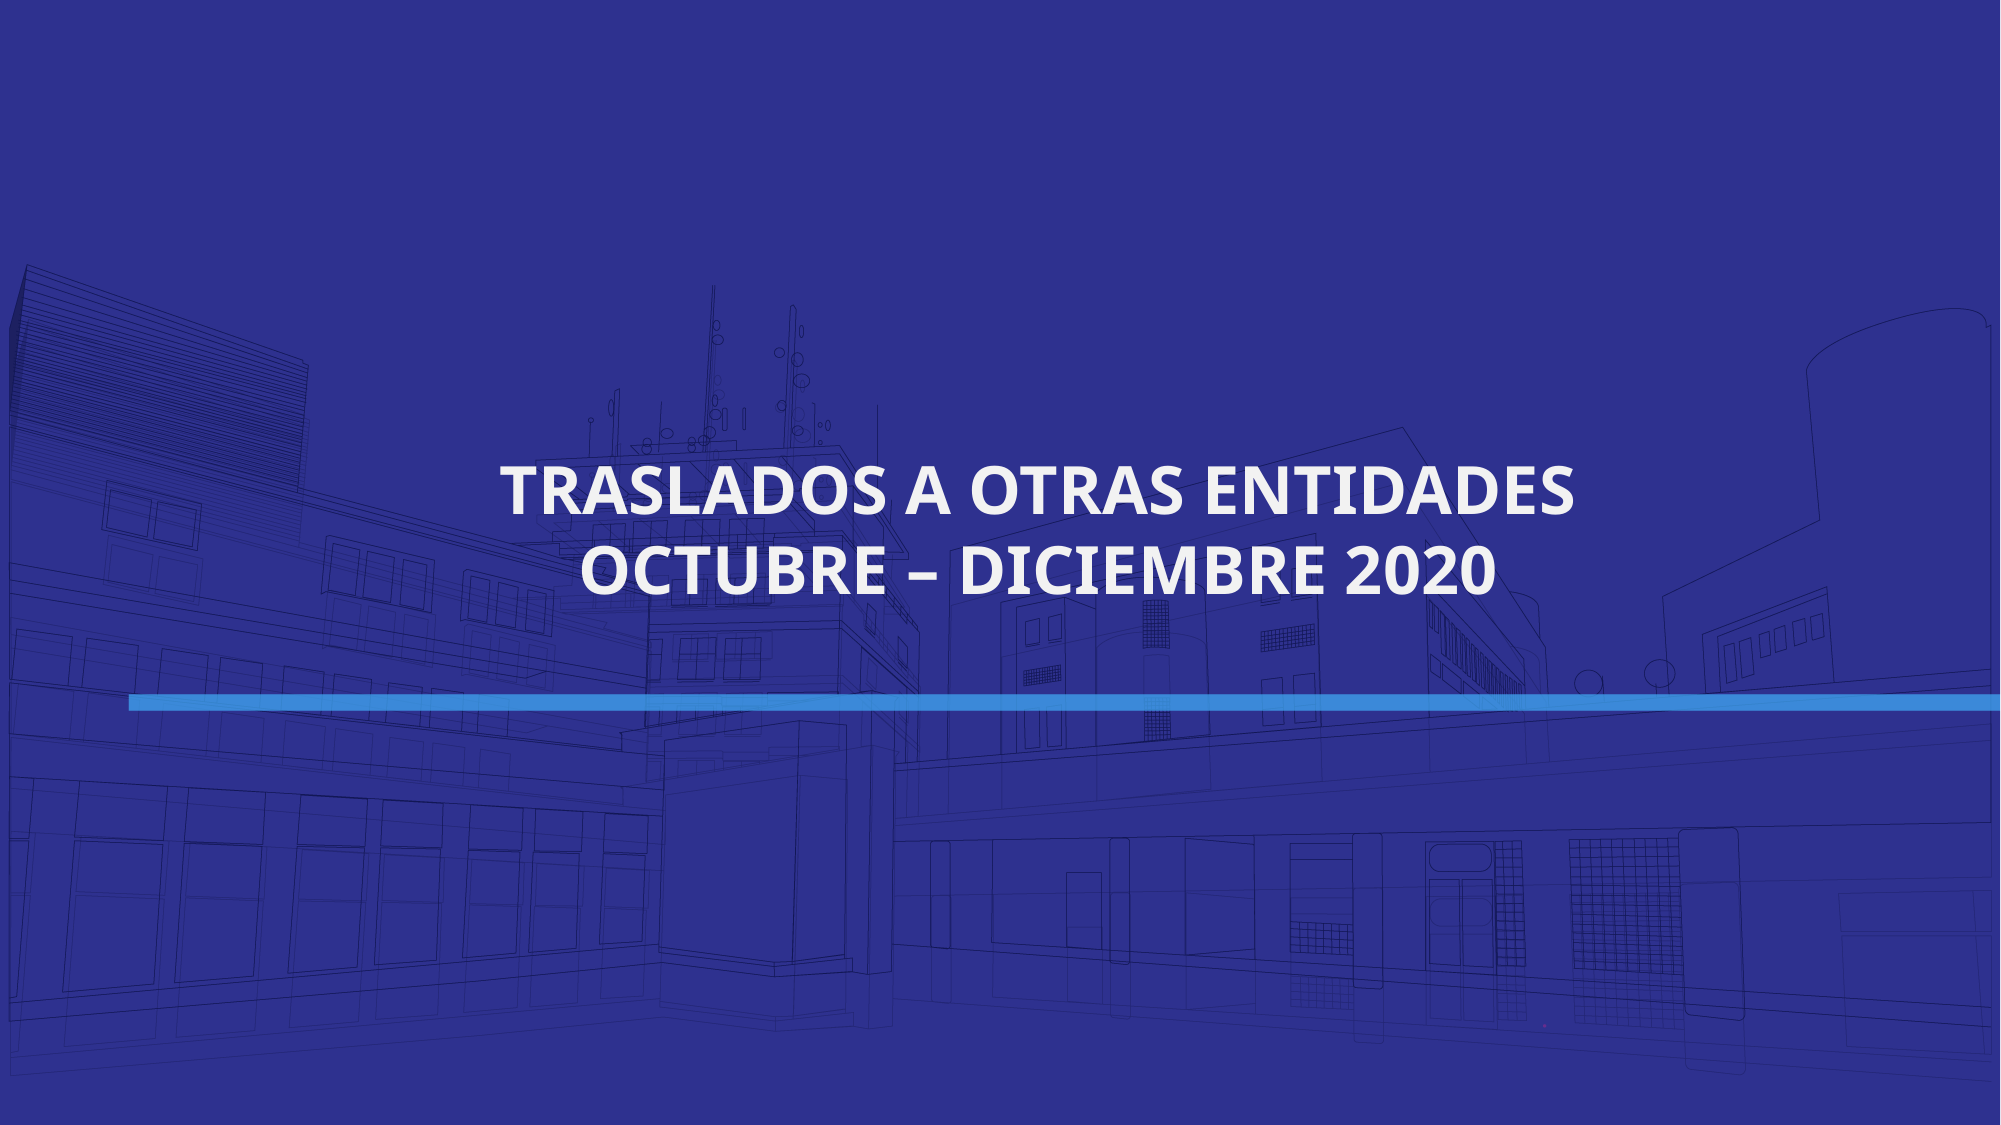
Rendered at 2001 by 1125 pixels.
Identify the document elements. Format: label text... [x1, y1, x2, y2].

text_box TRASLADOS A OTRAS ENTIDADES OCTUBRE – DICIEMBRE 2020 [113, 440, 1964, 616]
picture [0, 0, 2001, 1125]
